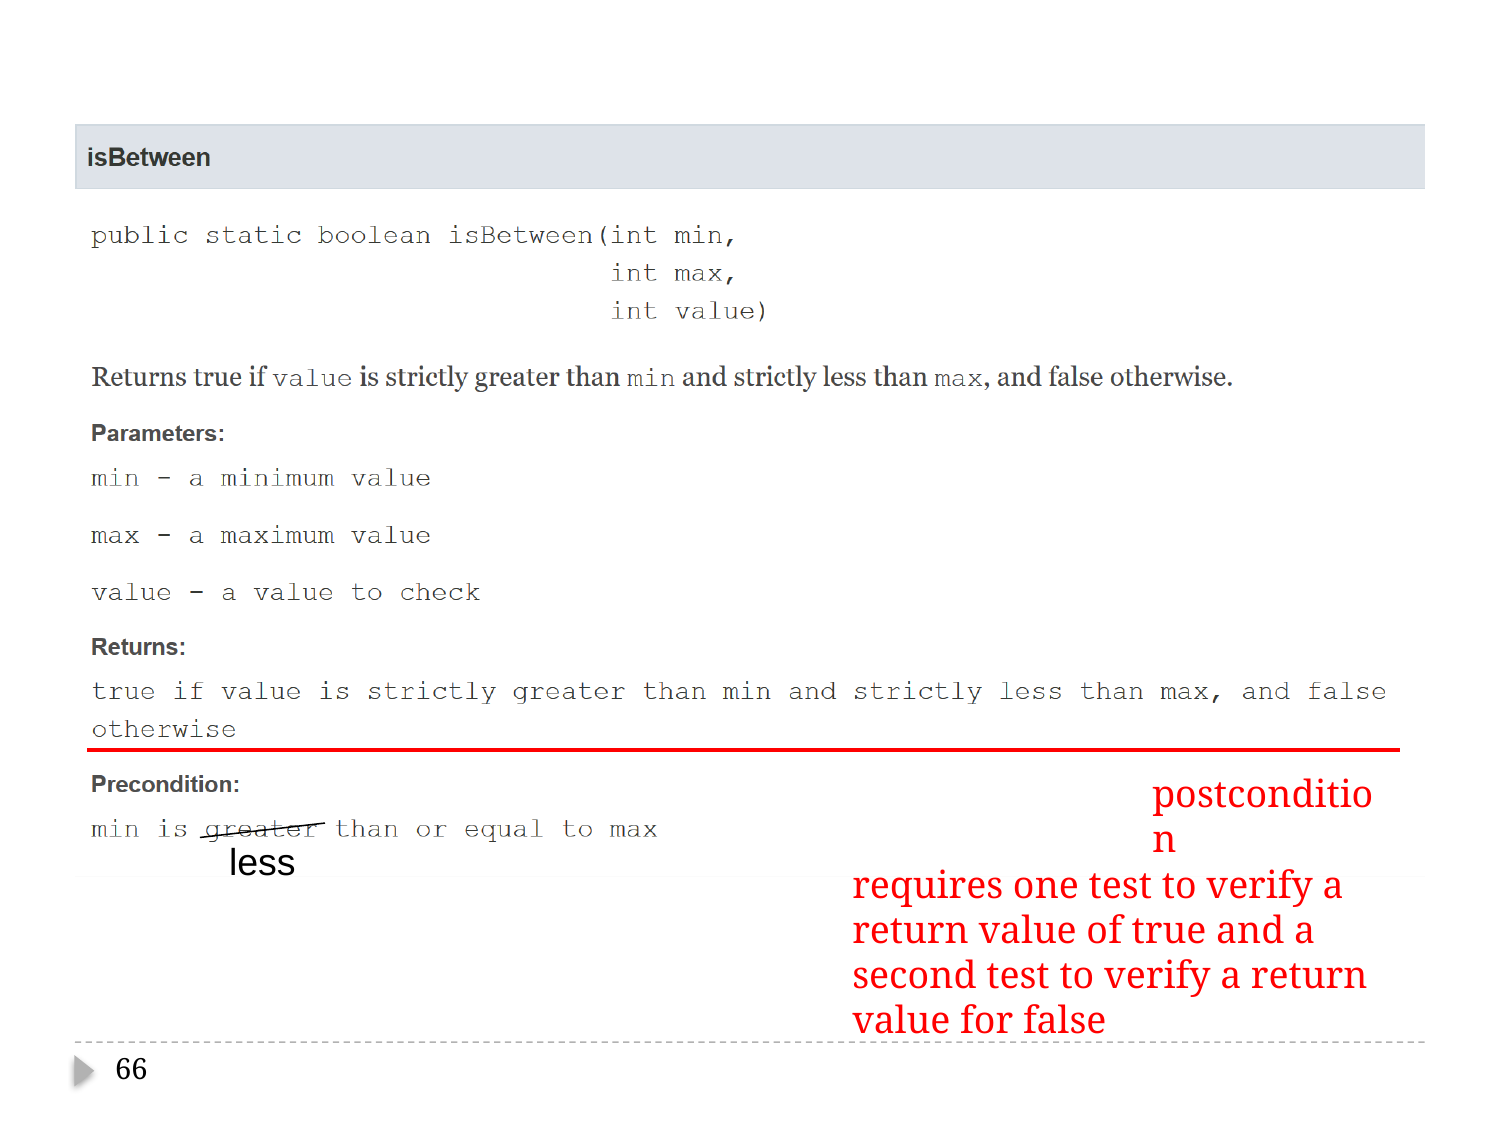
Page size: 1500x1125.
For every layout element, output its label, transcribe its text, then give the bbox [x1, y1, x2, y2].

slide_number 66 [100, 1042, 426, 1103]
text_box requires one test to verify a return value of true and a second test to verify a return value for false [837, 890, 1413, 1049]
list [74, 124, 1426, 877]
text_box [199, 822, 326, 838]
